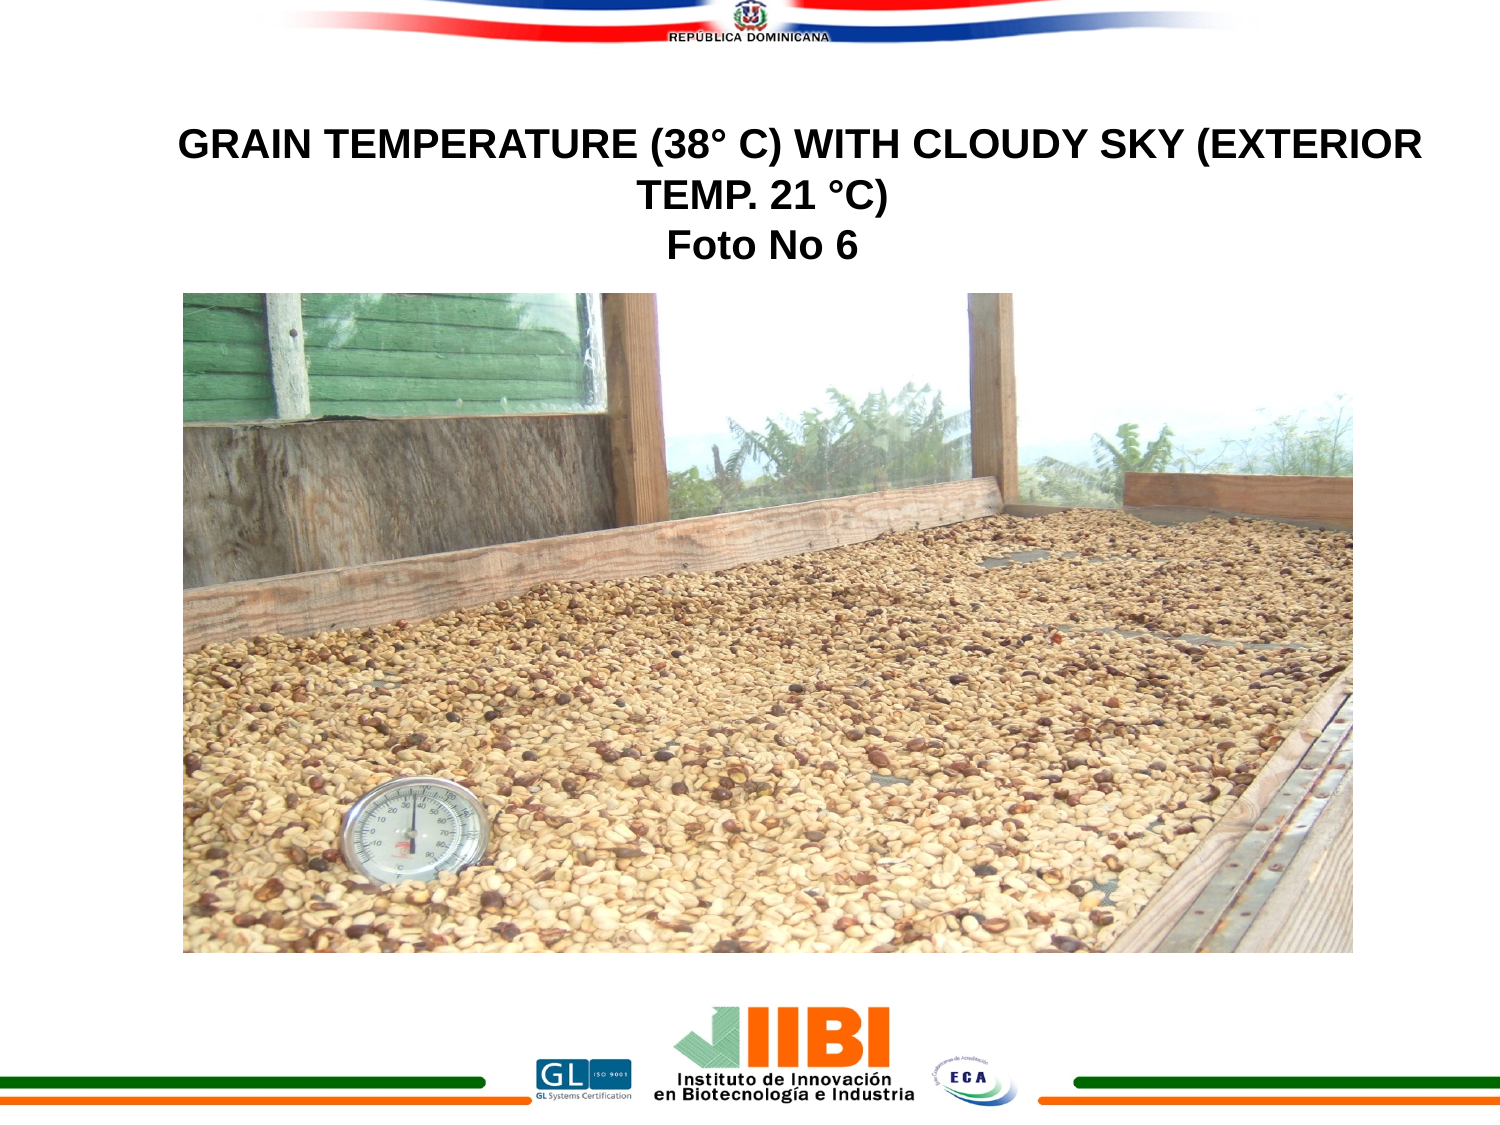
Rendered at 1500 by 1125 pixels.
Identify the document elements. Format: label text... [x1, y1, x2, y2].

text_box GRAIN TEMPERATURE (38° C) WITH CLOUDY SKY (EXTERIOR TEMP. 21 °C) Foto No 6 [74, 66, 1451, 275]
picture [0, 0, 1500, 1125]
